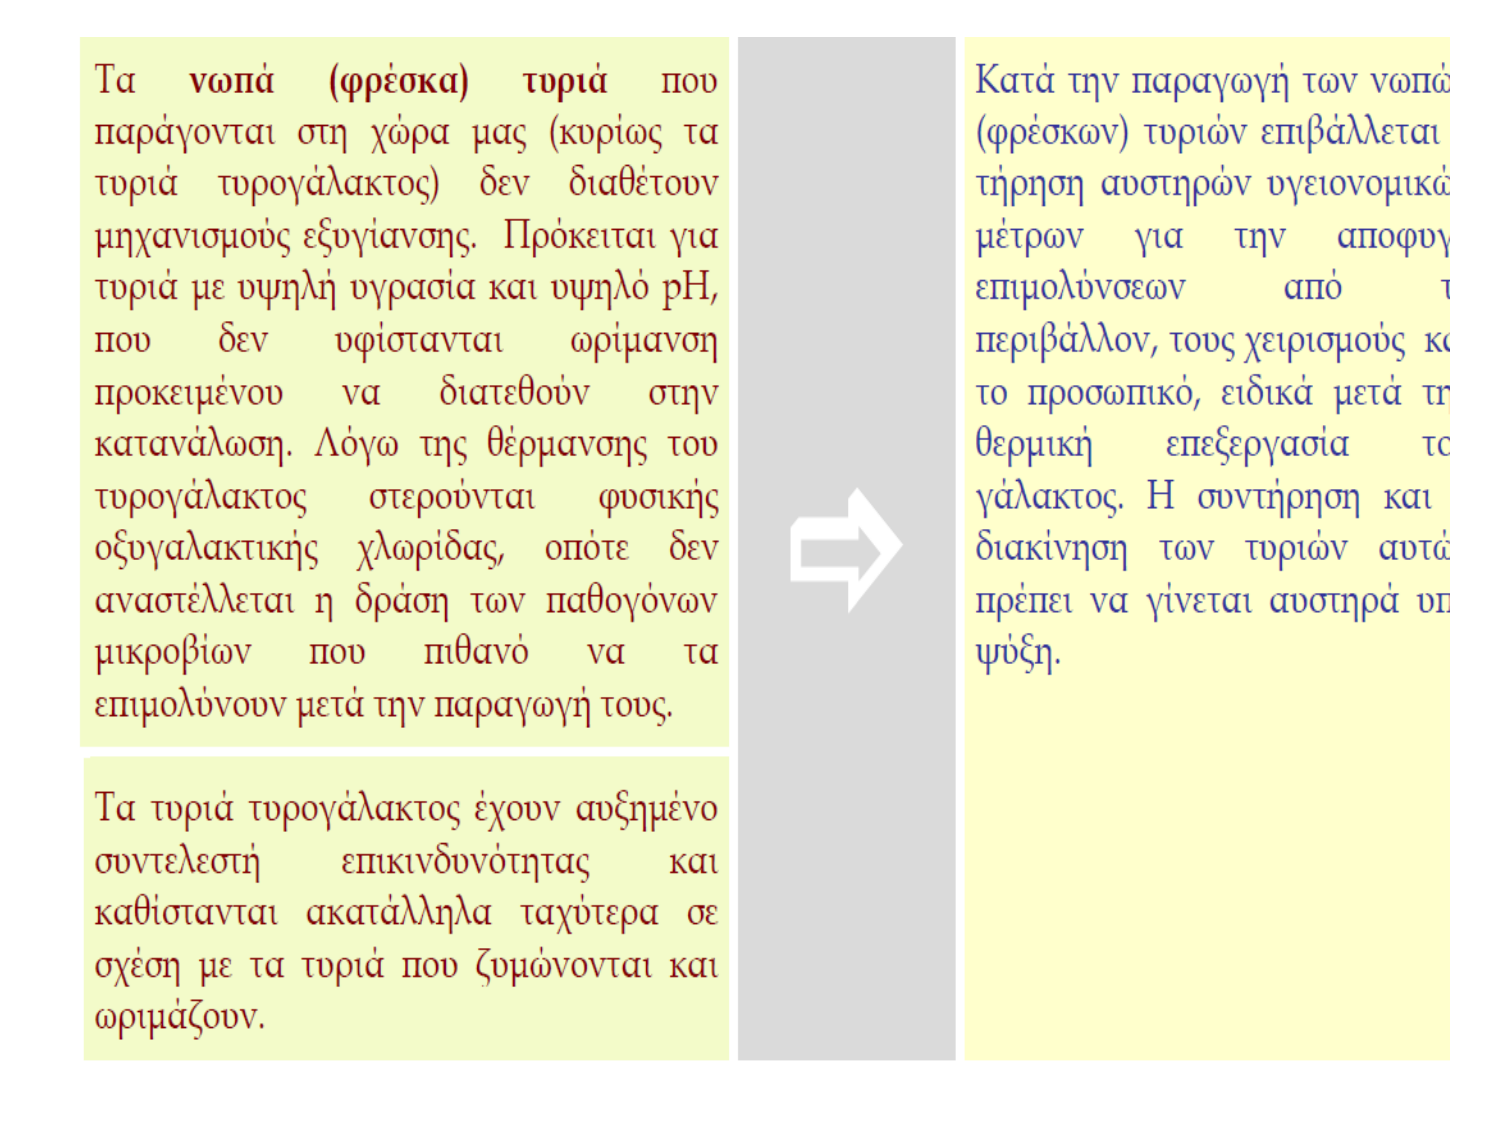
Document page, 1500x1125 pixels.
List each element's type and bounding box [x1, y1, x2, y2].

list [74, 37, 1451, 1076]
